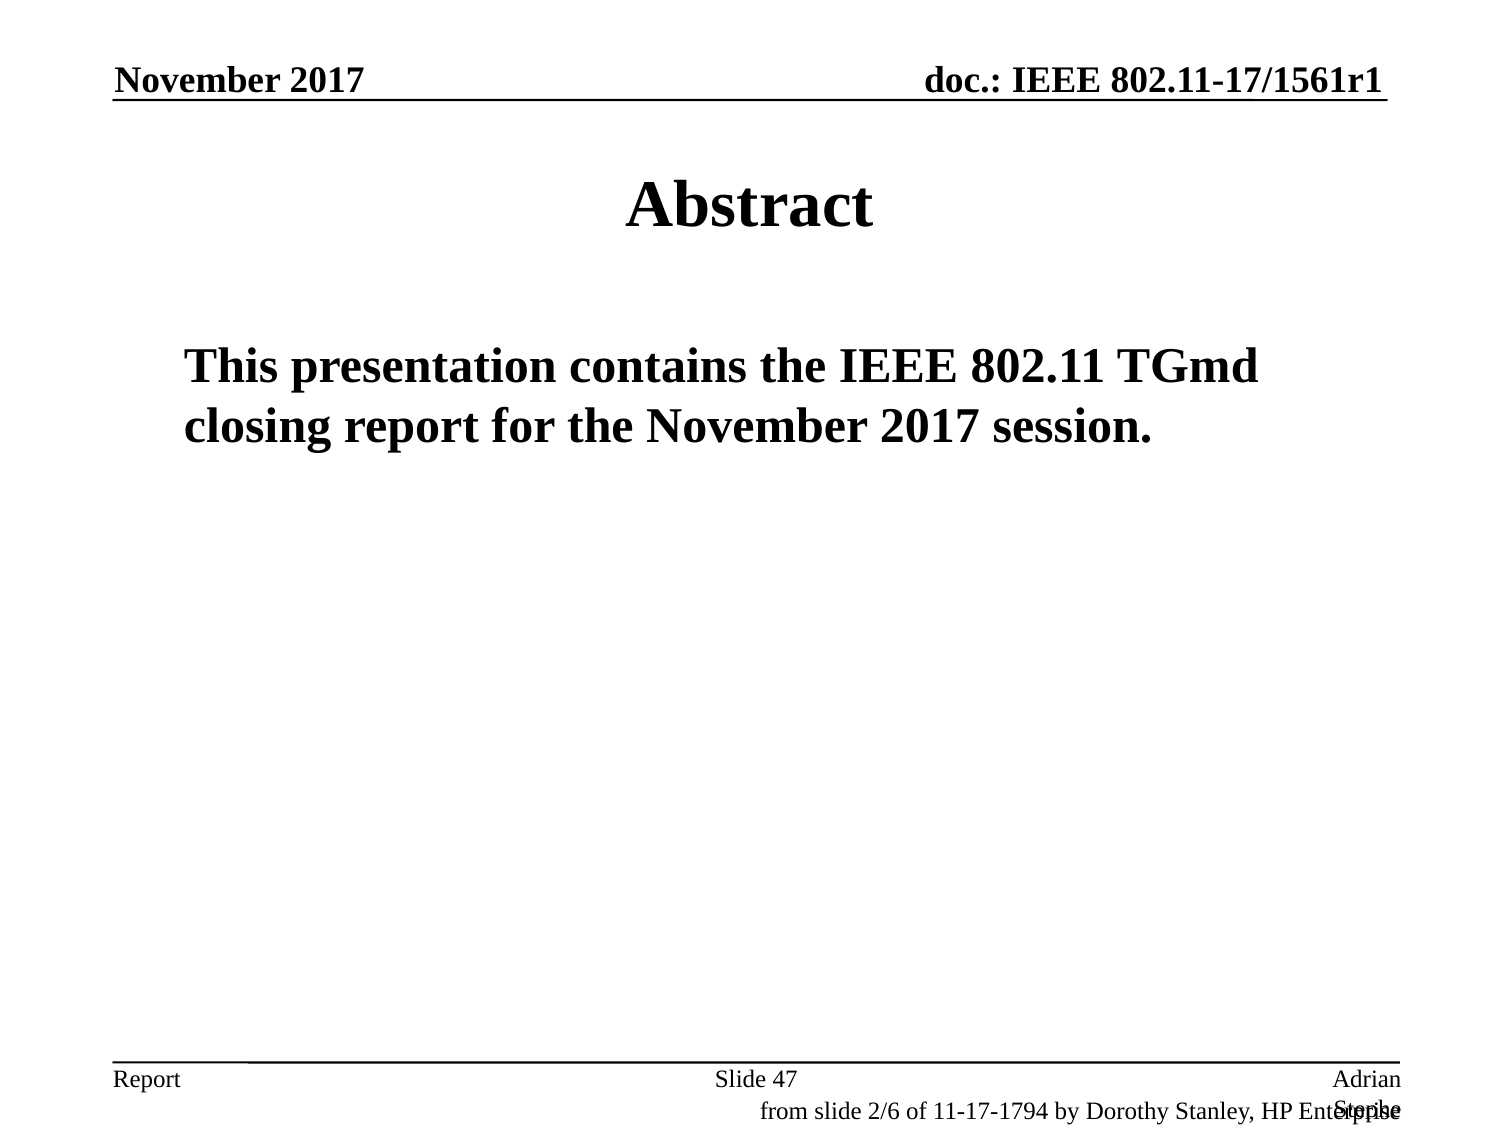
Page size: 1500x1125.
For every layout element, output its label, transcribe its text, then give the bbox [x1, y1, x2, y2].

title Abstract [112, 112, 1388, 288]
footer Adrian Stephens, Intel Corporation [1324, 1061, 1402, 1087]
list This presentation contains the IEEE 802.11 TGmd closing report for the November 2017 session. [112, 324, 1388, 1000]
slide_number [114, 54, 374, 101]
text_box from slide 2/6 of 11-17-1794 by Dorothy Stanley, HP Enterprise [343, 1087, 1417, 1125]
slide_number Slide 47 [711, 1061, 801, 1093]
